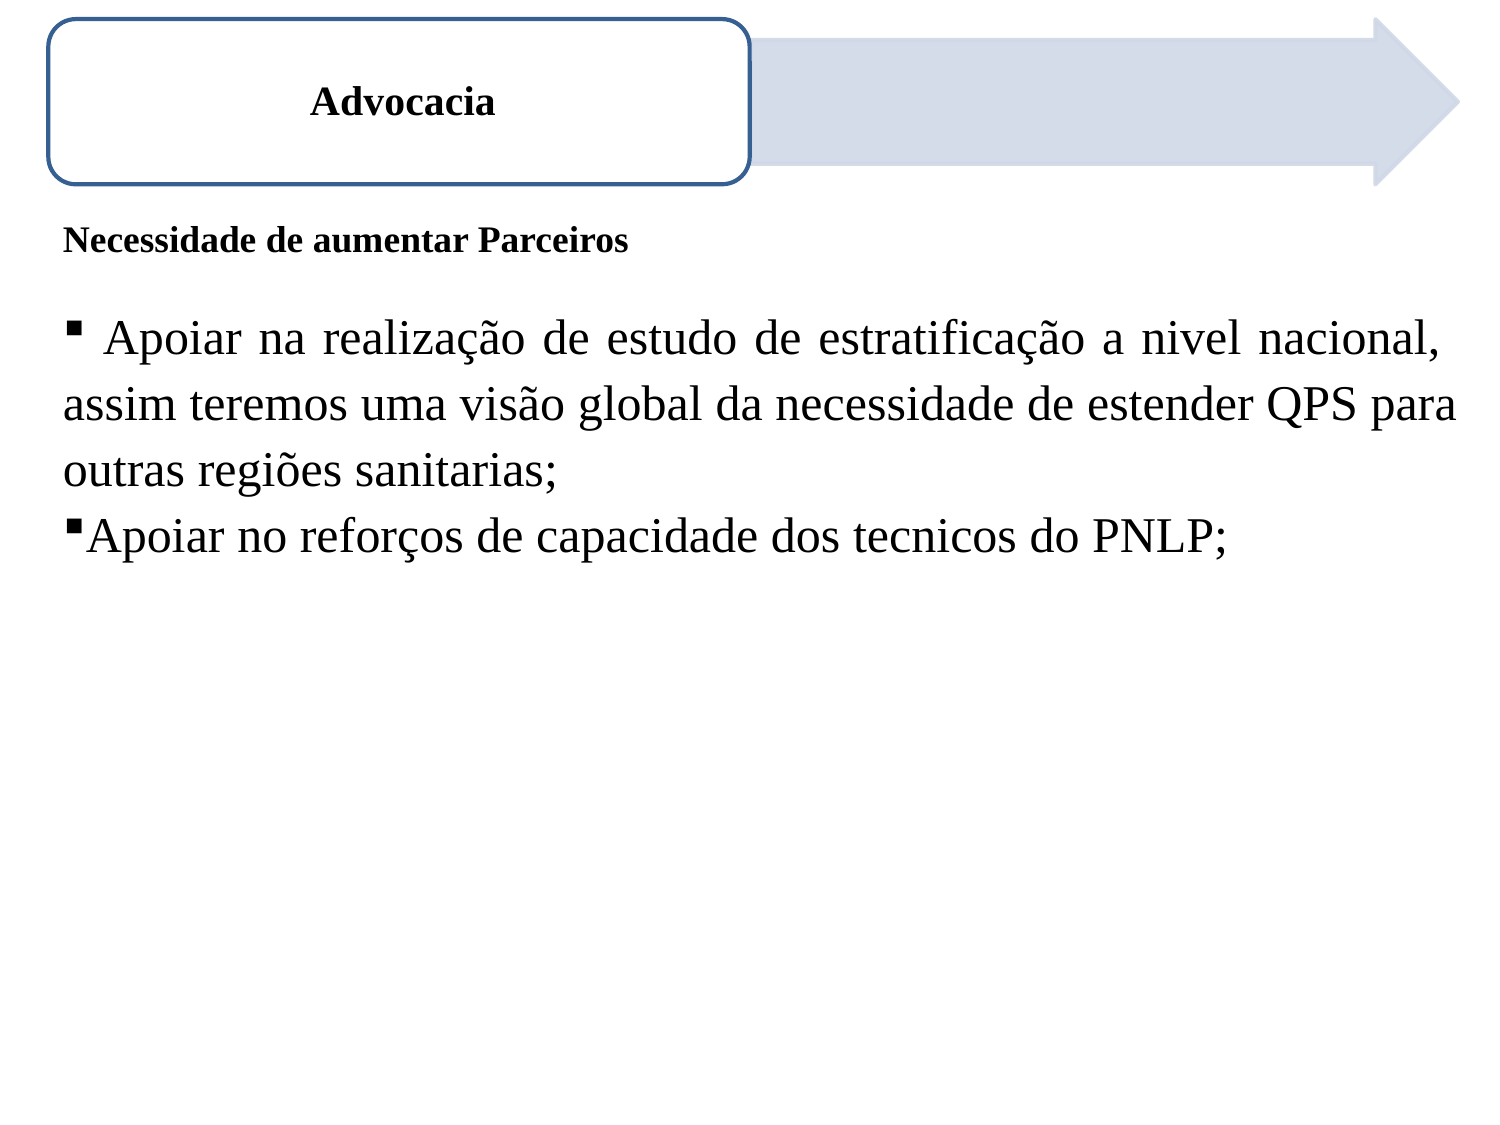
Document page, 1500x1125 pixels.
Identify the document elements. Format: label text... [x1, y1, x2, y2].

text_box Necessidade de aumentar Parceiros [48, 207, 1279, 268]
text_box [48, 18, 1459, 185]
text_box Apoiar na realização de estudo de estratificação a nivel nacional, assim teremos uma visão global da necessidade de estender QPS para outras regiões sanitarias; Apoiar no reforços de capacidade dos tecnicos do PNLP; [48, 291, 1474, 702]
